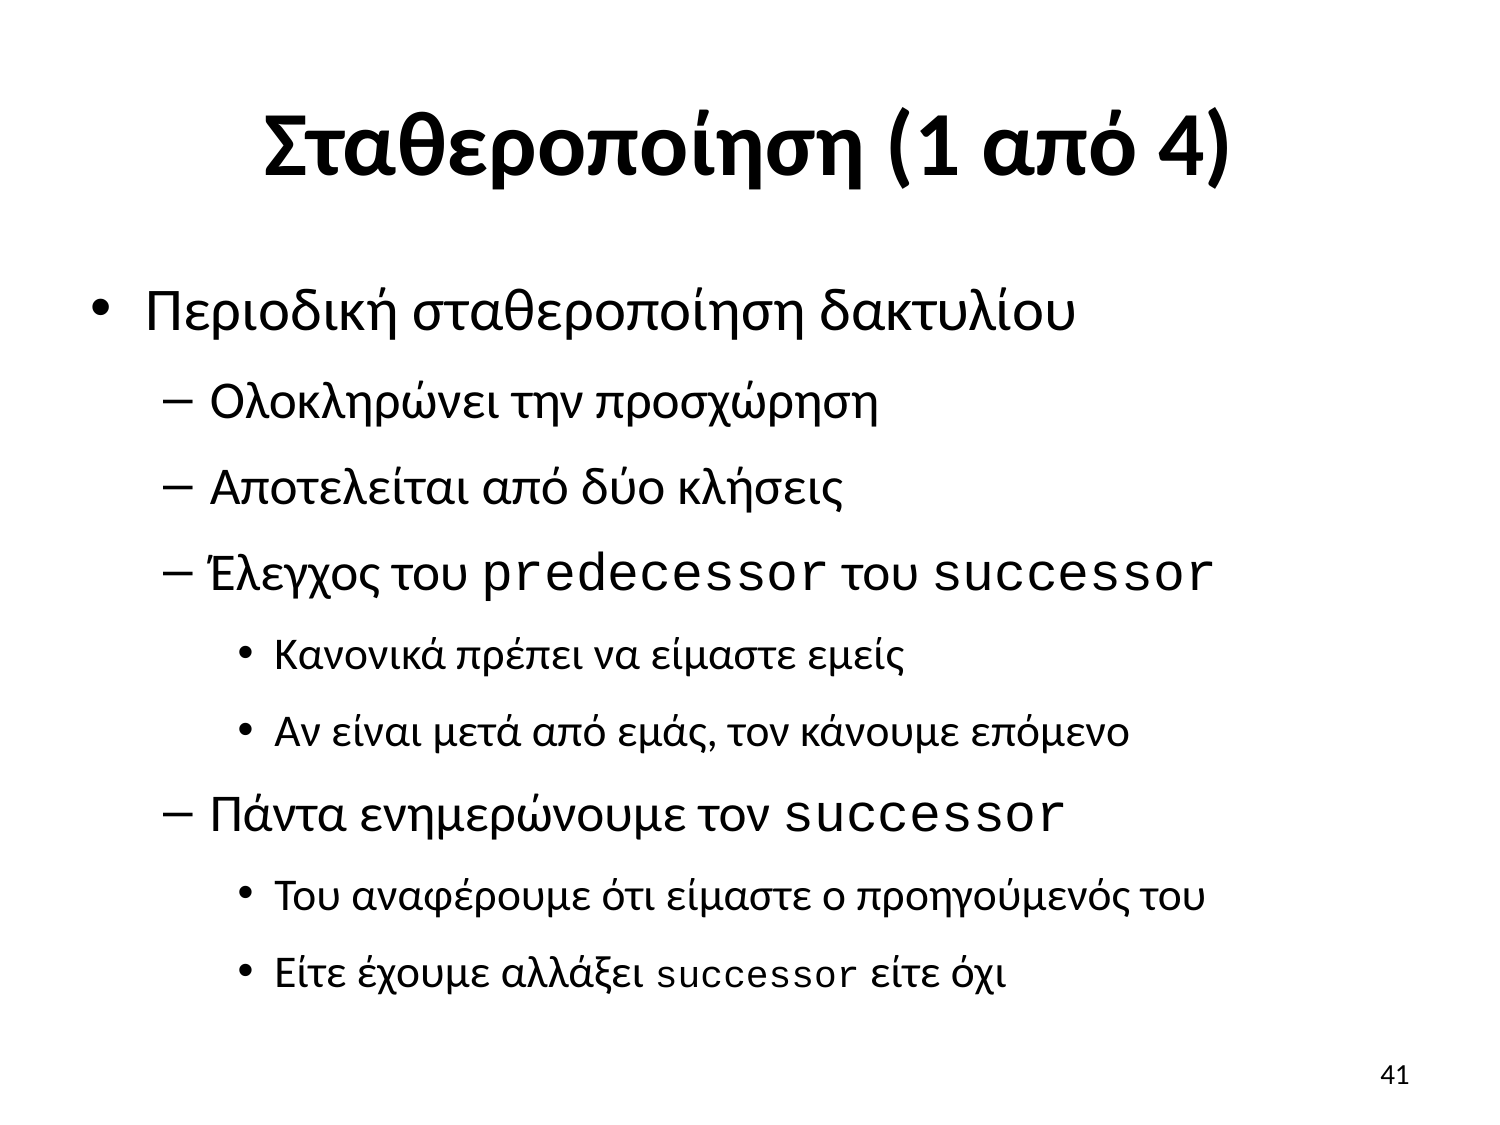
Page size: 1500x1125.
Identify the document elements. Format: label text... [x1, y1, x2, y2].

title Σταθεροποίηση (1 από 4) [75, 45, 1425, 233]
list Περιοδική σταθεροποίηση δακτυλίου Ολοκληρώνει την προσχώρηση Αποτελείται από δύο κλήσεις Έλεγχος του predecessor του successor Κανονικά πρέπει να είμαστε εμείς Αν είναι μετά από εμάς, τον κάνουμε επόμενο Πάντα ενημερώνουμε τον successor Του αναφέρουμε ότι είμαστε ο προηγούμενός του Είτε έχουμε αλλάξει successor είτε όχι [75, 262, 1425, 1005]
slide_number 41 [1074, 1042, 1425, 1103]
